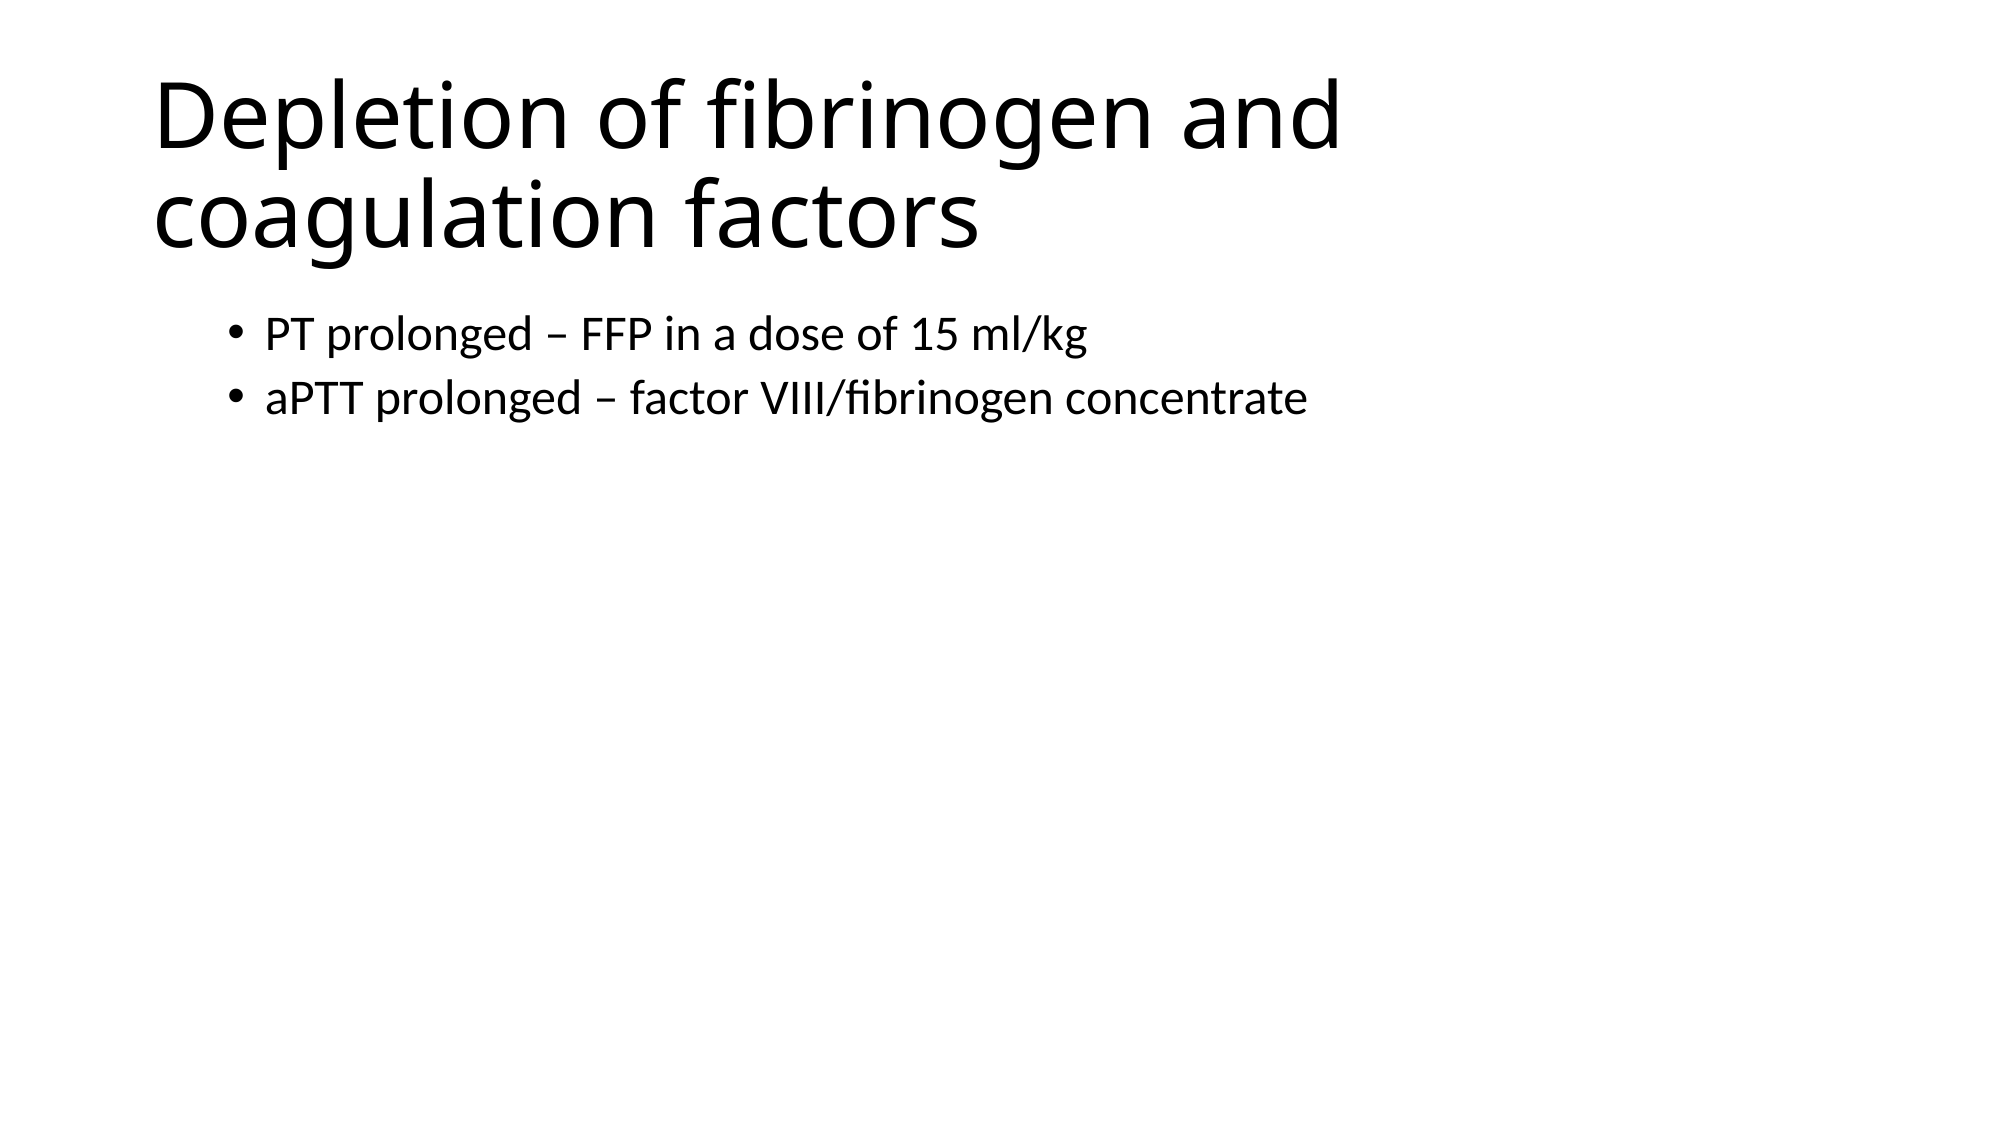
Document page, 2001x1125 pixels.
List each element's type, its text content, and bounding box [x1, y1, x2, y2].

title Depletion of fibrinogen and coagulation factors [137, 59, 1863, 278]
list PT prolonged – FFP in a dose of 15 ml/kg aPTT prolonged – factor VIII/fibrinogen concentrate [137, 299, 1863, 1014]
